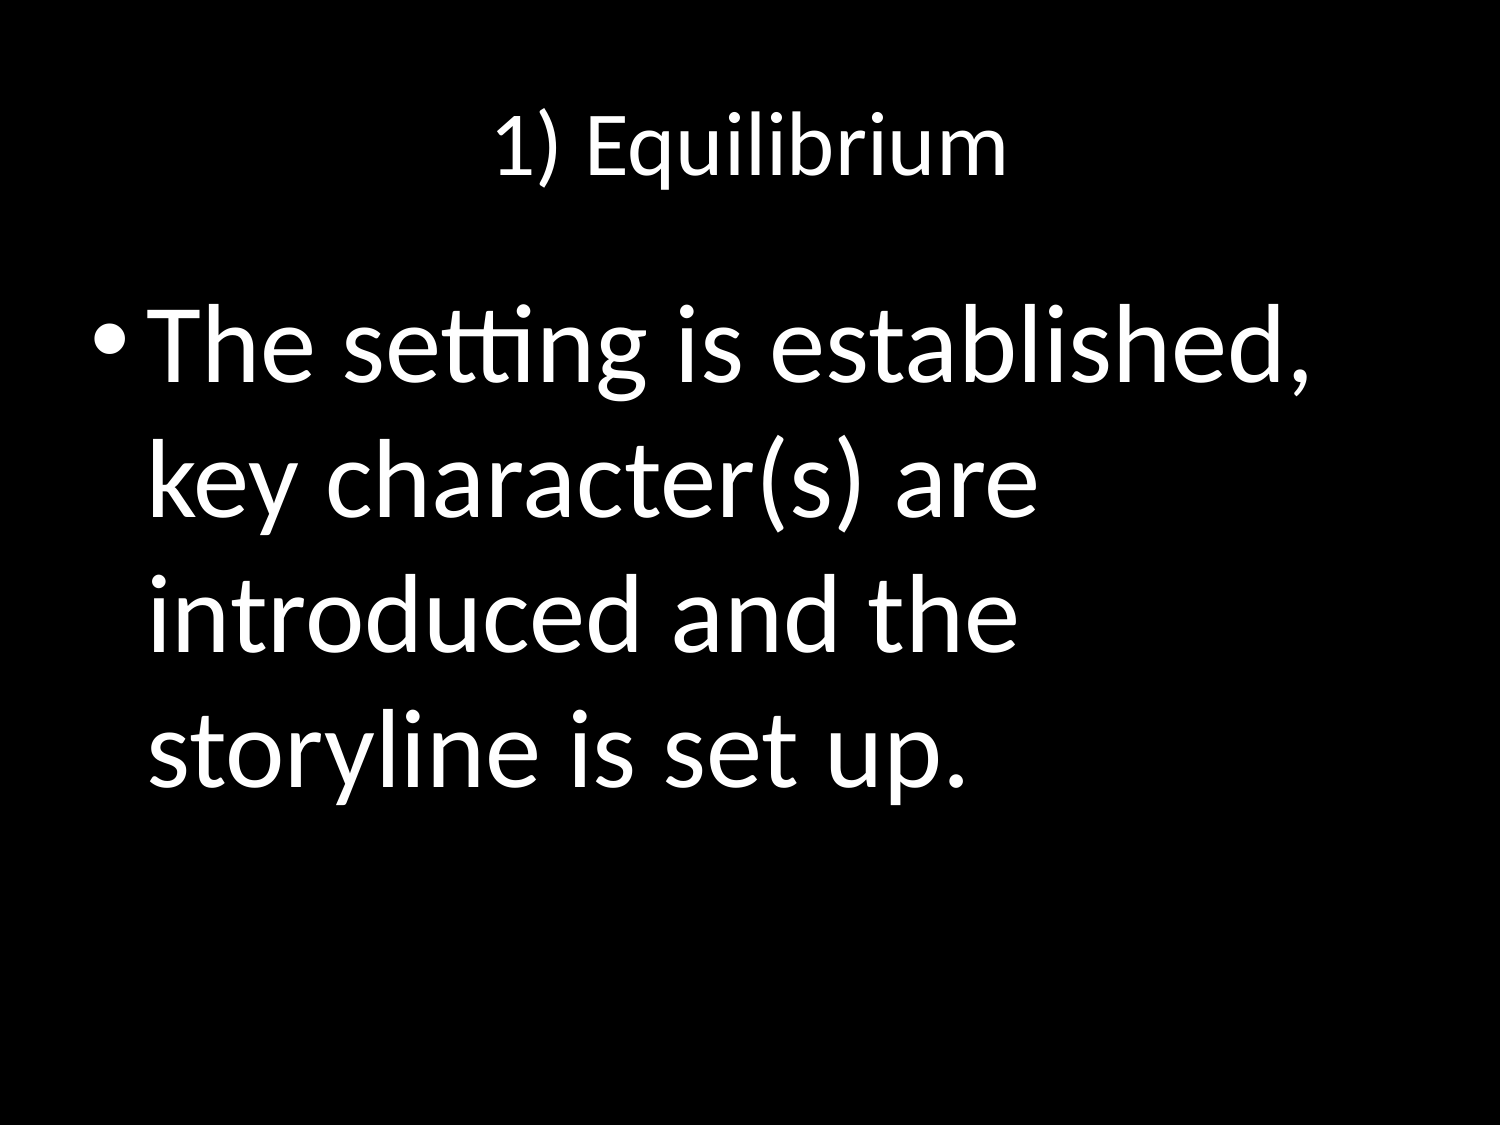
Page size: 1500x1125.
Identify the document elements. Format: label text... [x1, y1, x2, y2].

list The setting is established, key character(s) are introduced and the storyline is set up. [75, 262, 1425, 1005]
title 1) Equilibrium [75, 45, 1425, 233]
